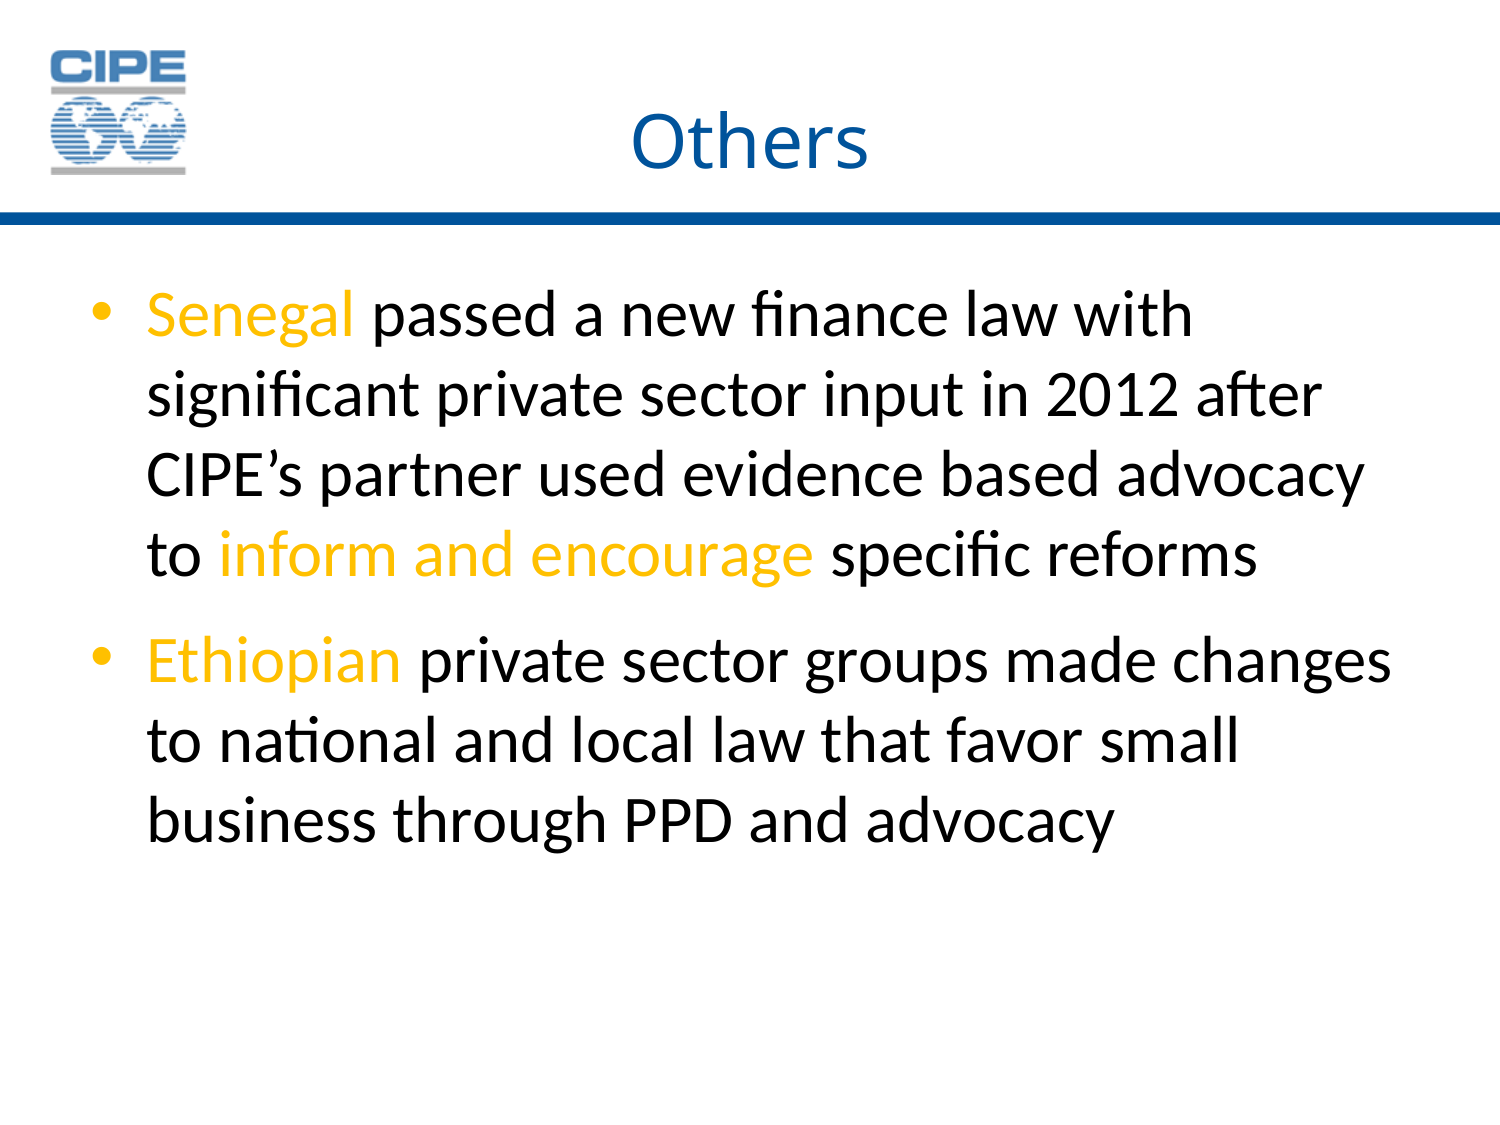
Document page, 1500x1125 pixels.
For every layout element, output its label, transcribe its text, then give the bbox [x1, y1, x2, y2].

title Others [75, 45, 1425, 233]
list Senegal passed a new finance law with significant private sector input in 2012 after CIPE’s partner used evidence based advocacy to inform and encourage specific reforms Ethiopian private sector groups made changes to national and local law that favor small business through PPD and advocacy [75, 262, 1425, 1005]
picture [50, 50, 75, 175]
